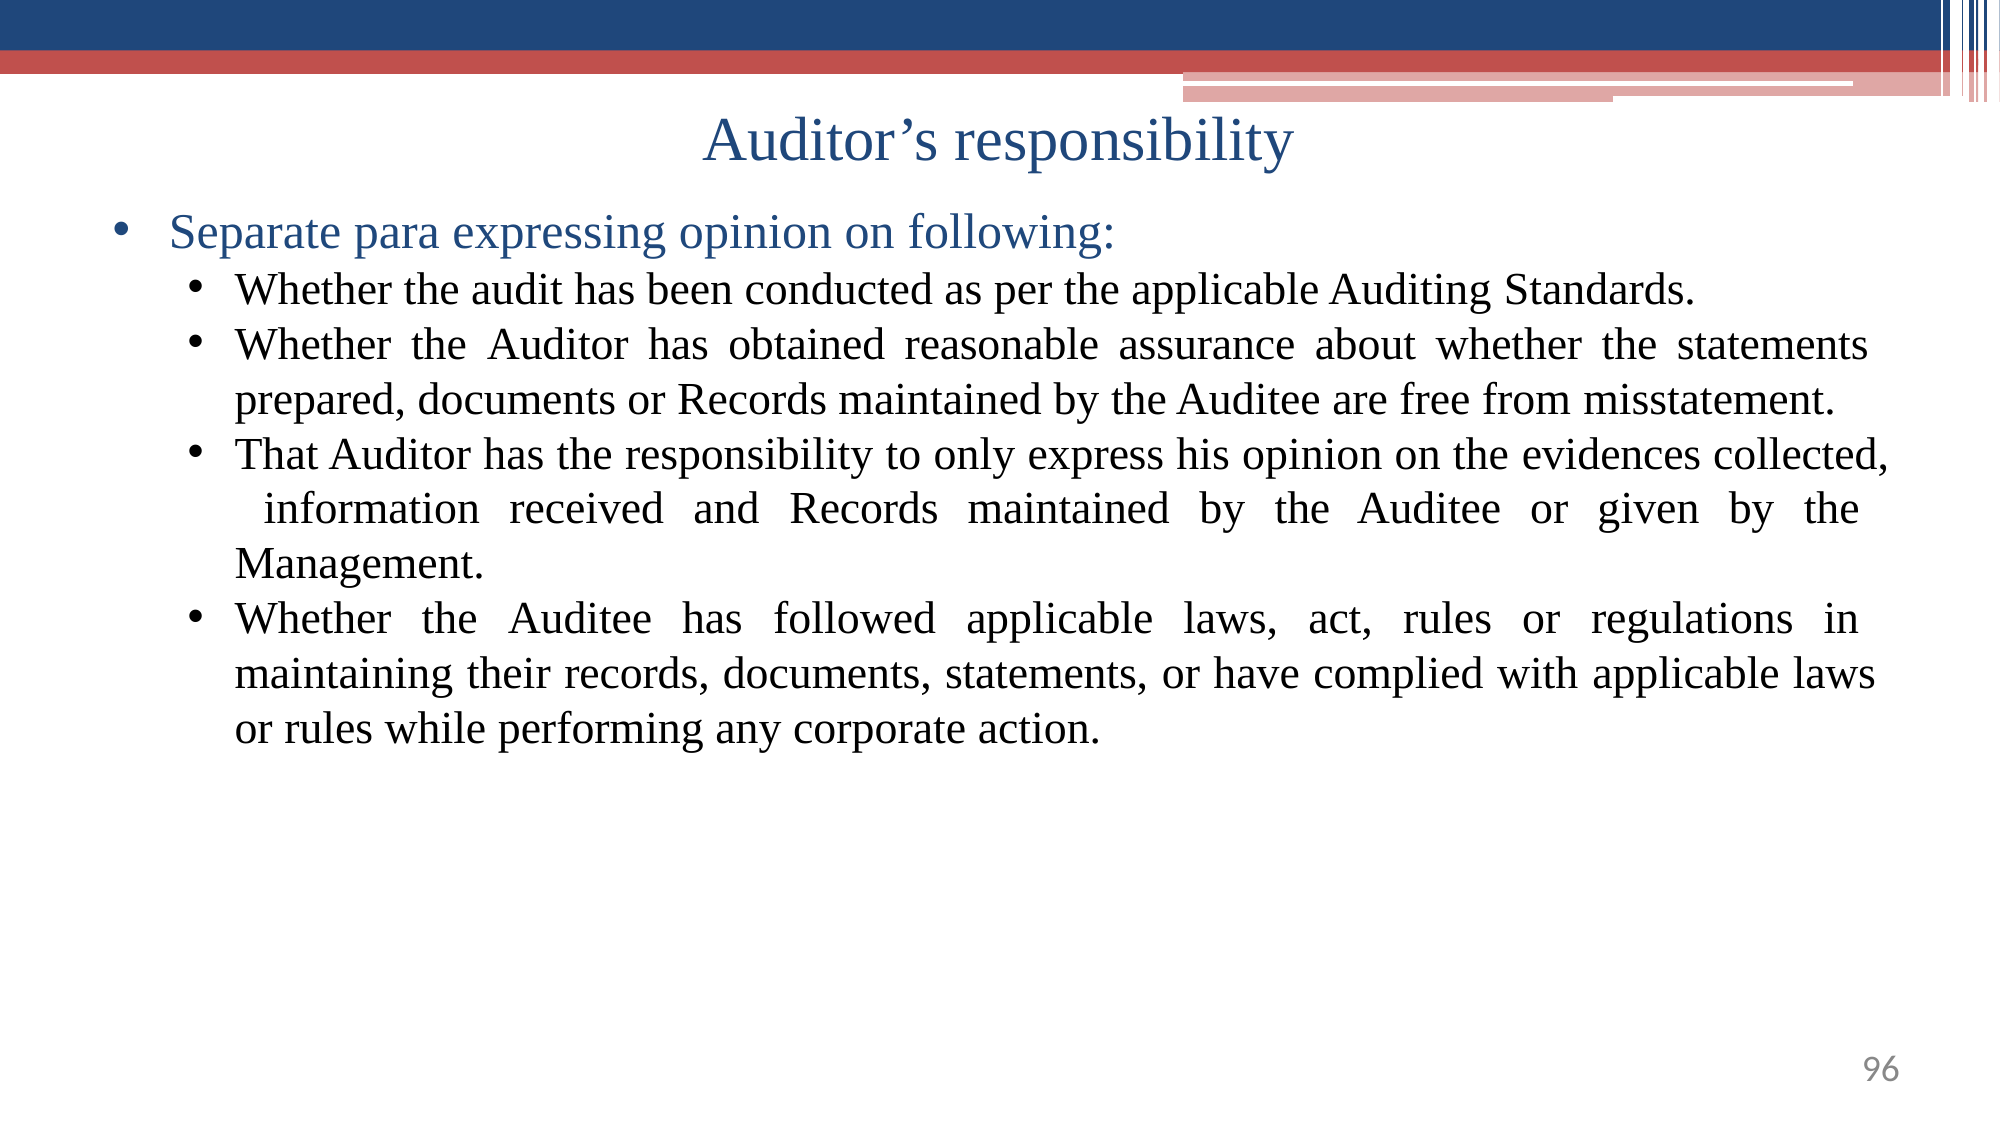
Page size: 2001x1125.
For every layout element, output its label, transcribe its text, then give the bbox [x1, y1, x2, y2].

title Auditor’s responsibility [699, 95, 1300, 196]
picture [0, 0, 2000, 1125]
slide_number 91 [1855, 1051, 1907, 1125]
text_box Separate para expressing opinion on following: Whether the audit has been conducted as per the applicable Auditing Standards. Whether the Auditor has obtained reasonable assurance about whether the statements prepared, documents or Records maintained by the Auditee are free from misstatement. That Auditor has the responsibility to only express his opinion on the evidences collected, information received and Records maintained by the Auditee or given by the Management. Whether the Auditee has followed applicable laws, act, rules or regulations in maintaining their records, documents, statements, or have complied with applicable laws or rules while performing any corporate action. [110, 196, 1890, 754]
